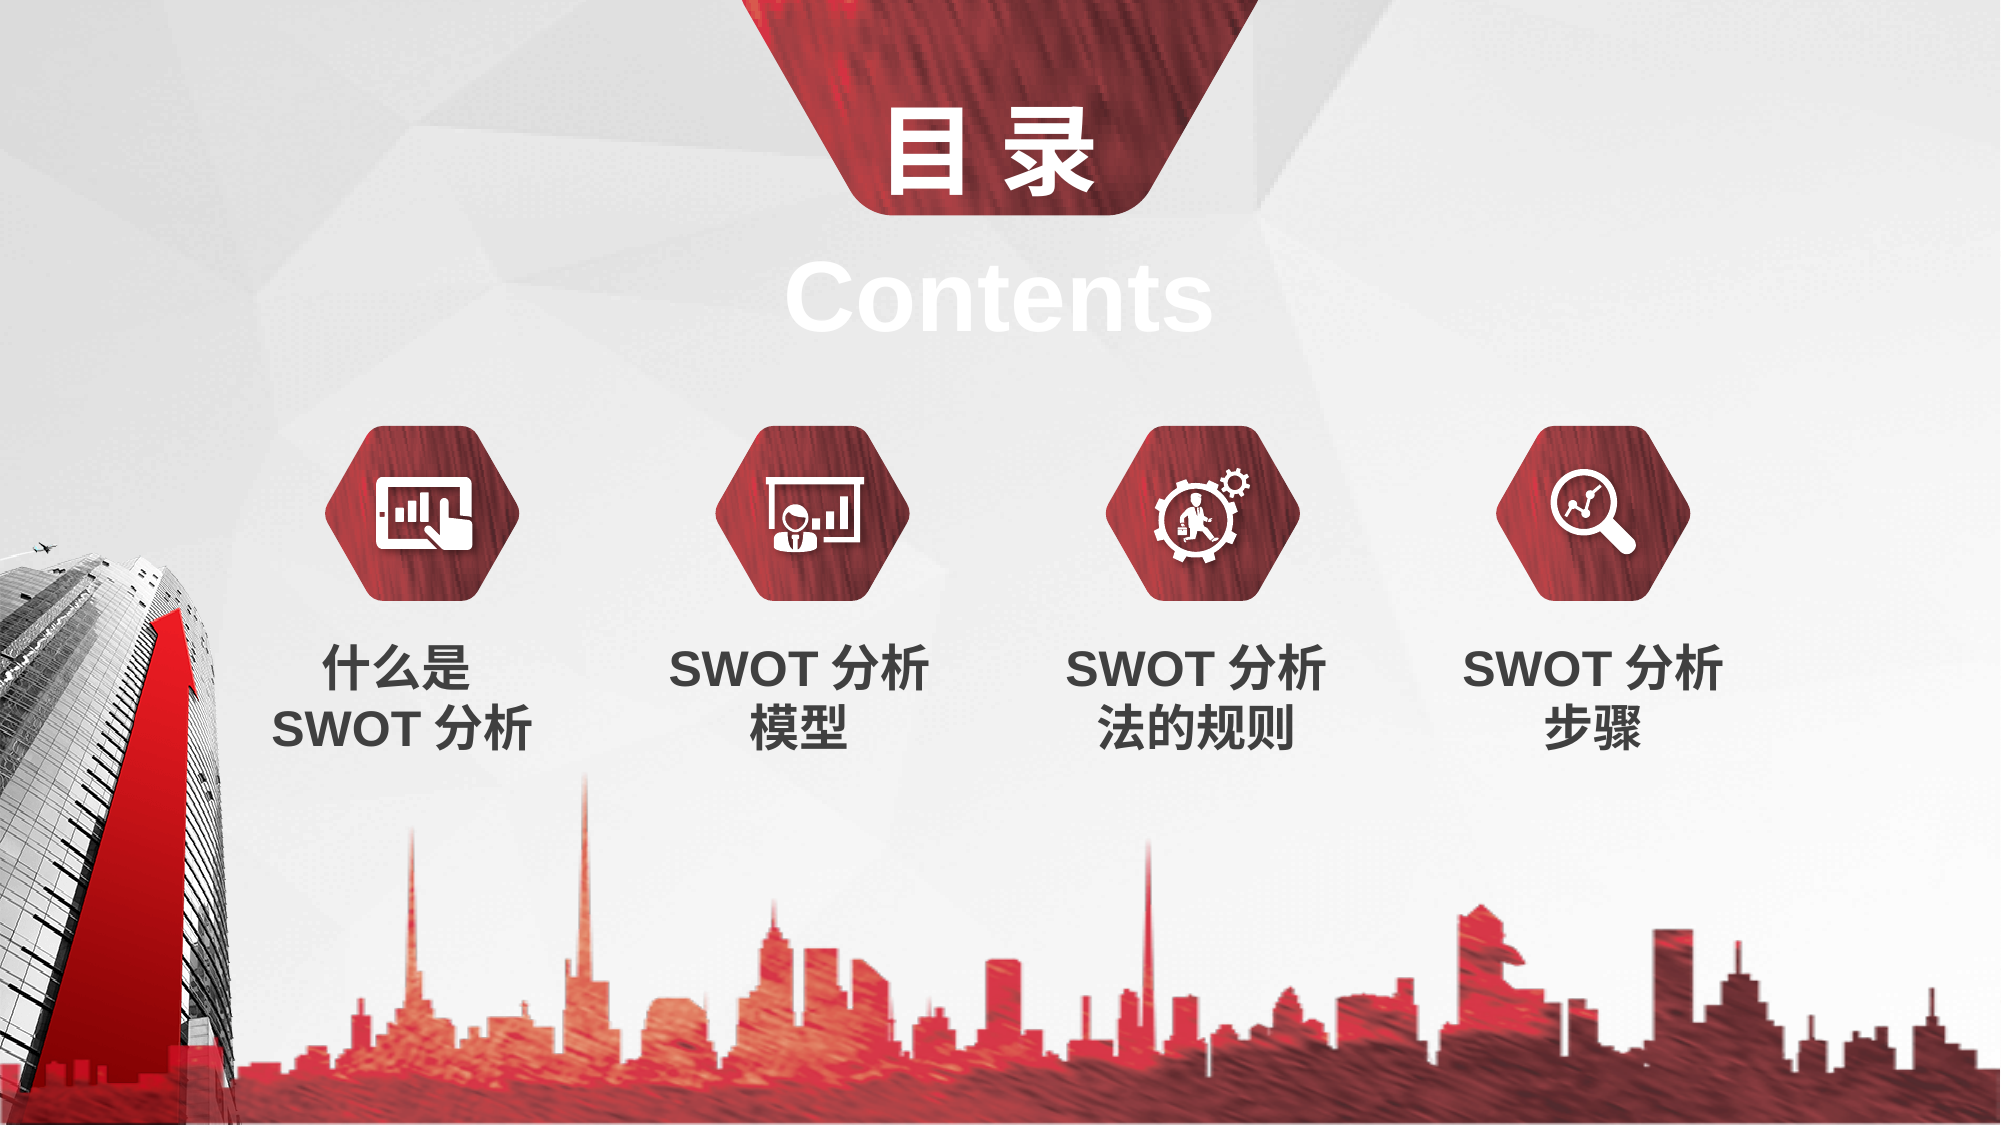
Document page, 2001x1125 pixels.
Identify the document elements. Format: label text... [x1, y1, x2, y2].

text_box SWOT分析法的规则 [1041, 631, 1352, 761]
text_box [741, 0, 1259, 56]
text_box 什么是SWOT分析 [269, 631, 558, 761]
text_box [1105, 425, 1300, 601]
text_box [1496, 425, 1691, 601]
picture [0, 0, 2001, 1125]
text_box SWOT分析模型 [644, 631, 955, 761]
text_box SWOT分析步骤 [1438, 631, 1749, 761]
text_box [325, 425, 520, 601]
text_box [715, 425, 910, 601]
text_box 目 录 Contents [728, 56, 1272, 359]
